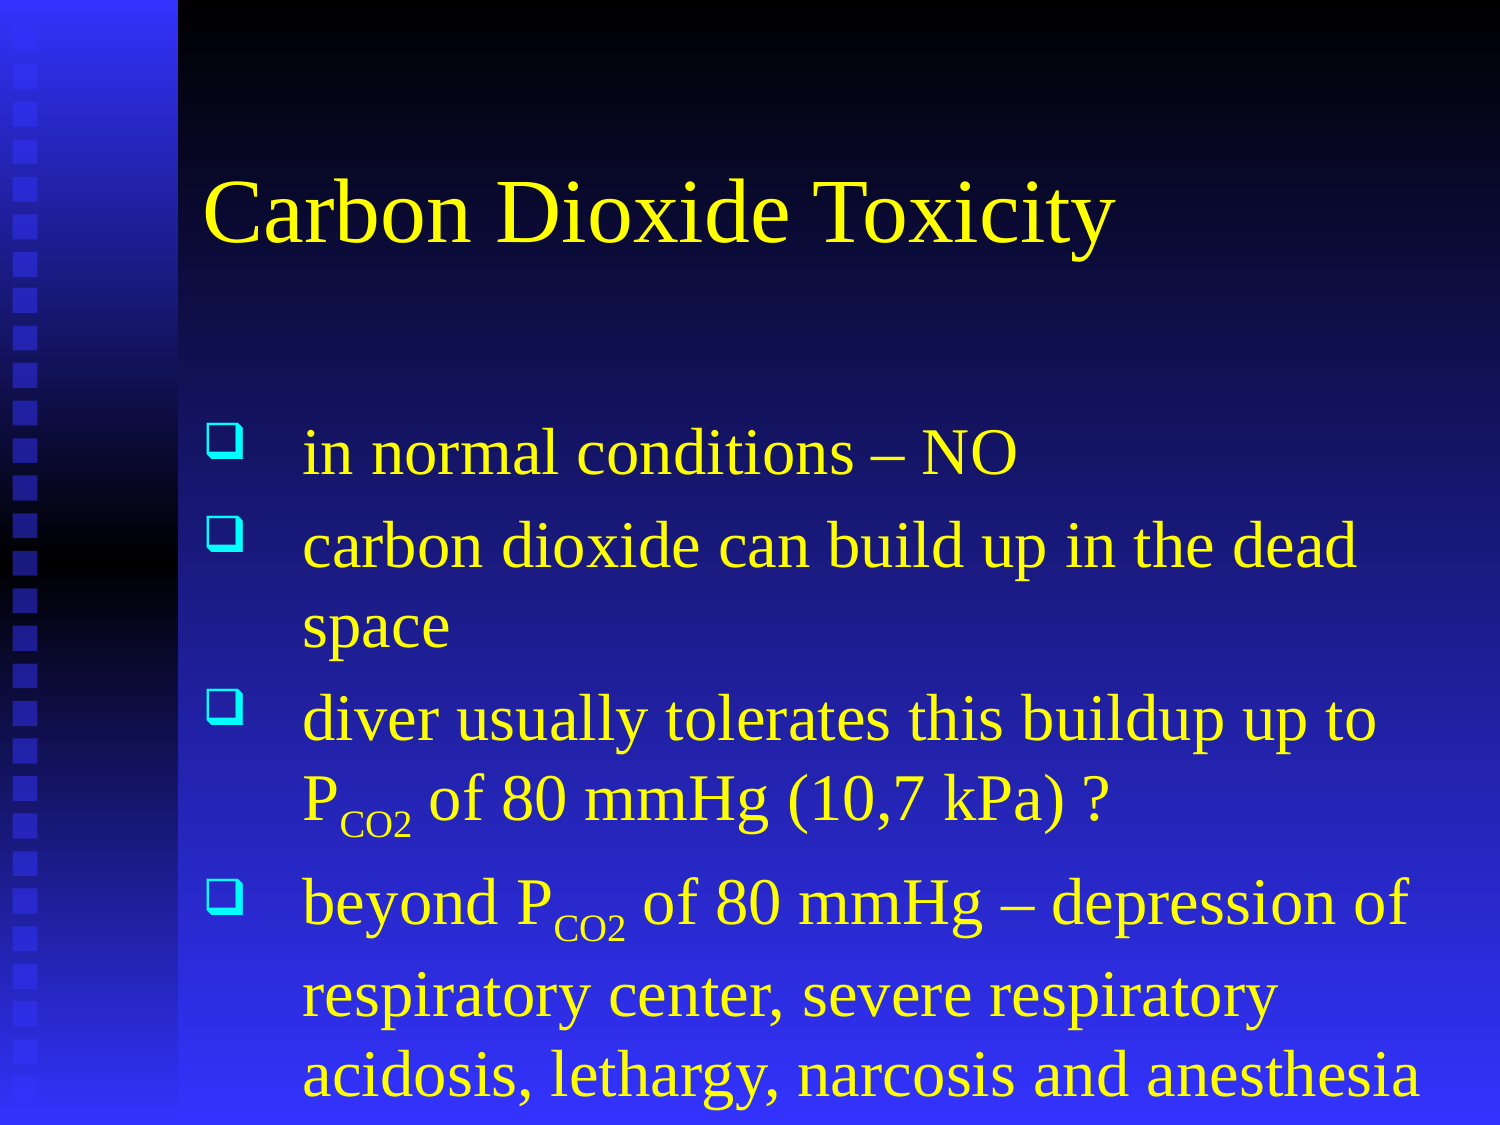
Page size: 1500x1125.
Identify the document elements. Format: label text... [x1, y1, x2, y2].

list in normal conditions – NO carbon dioxide can build up in the dead space diver usually tolerates this buildup up to PCO2 of 80 mmHg (10,7 kPa) ? beyond PCO2 of 80 mmHg – depression of respiratory center, severe respiratory acidosis, lethargy, narcosis and anesthesia [187, 399, 1500, 1125]
title Carbon Dioxide Toxicity [187, 99, 1463, 313]
